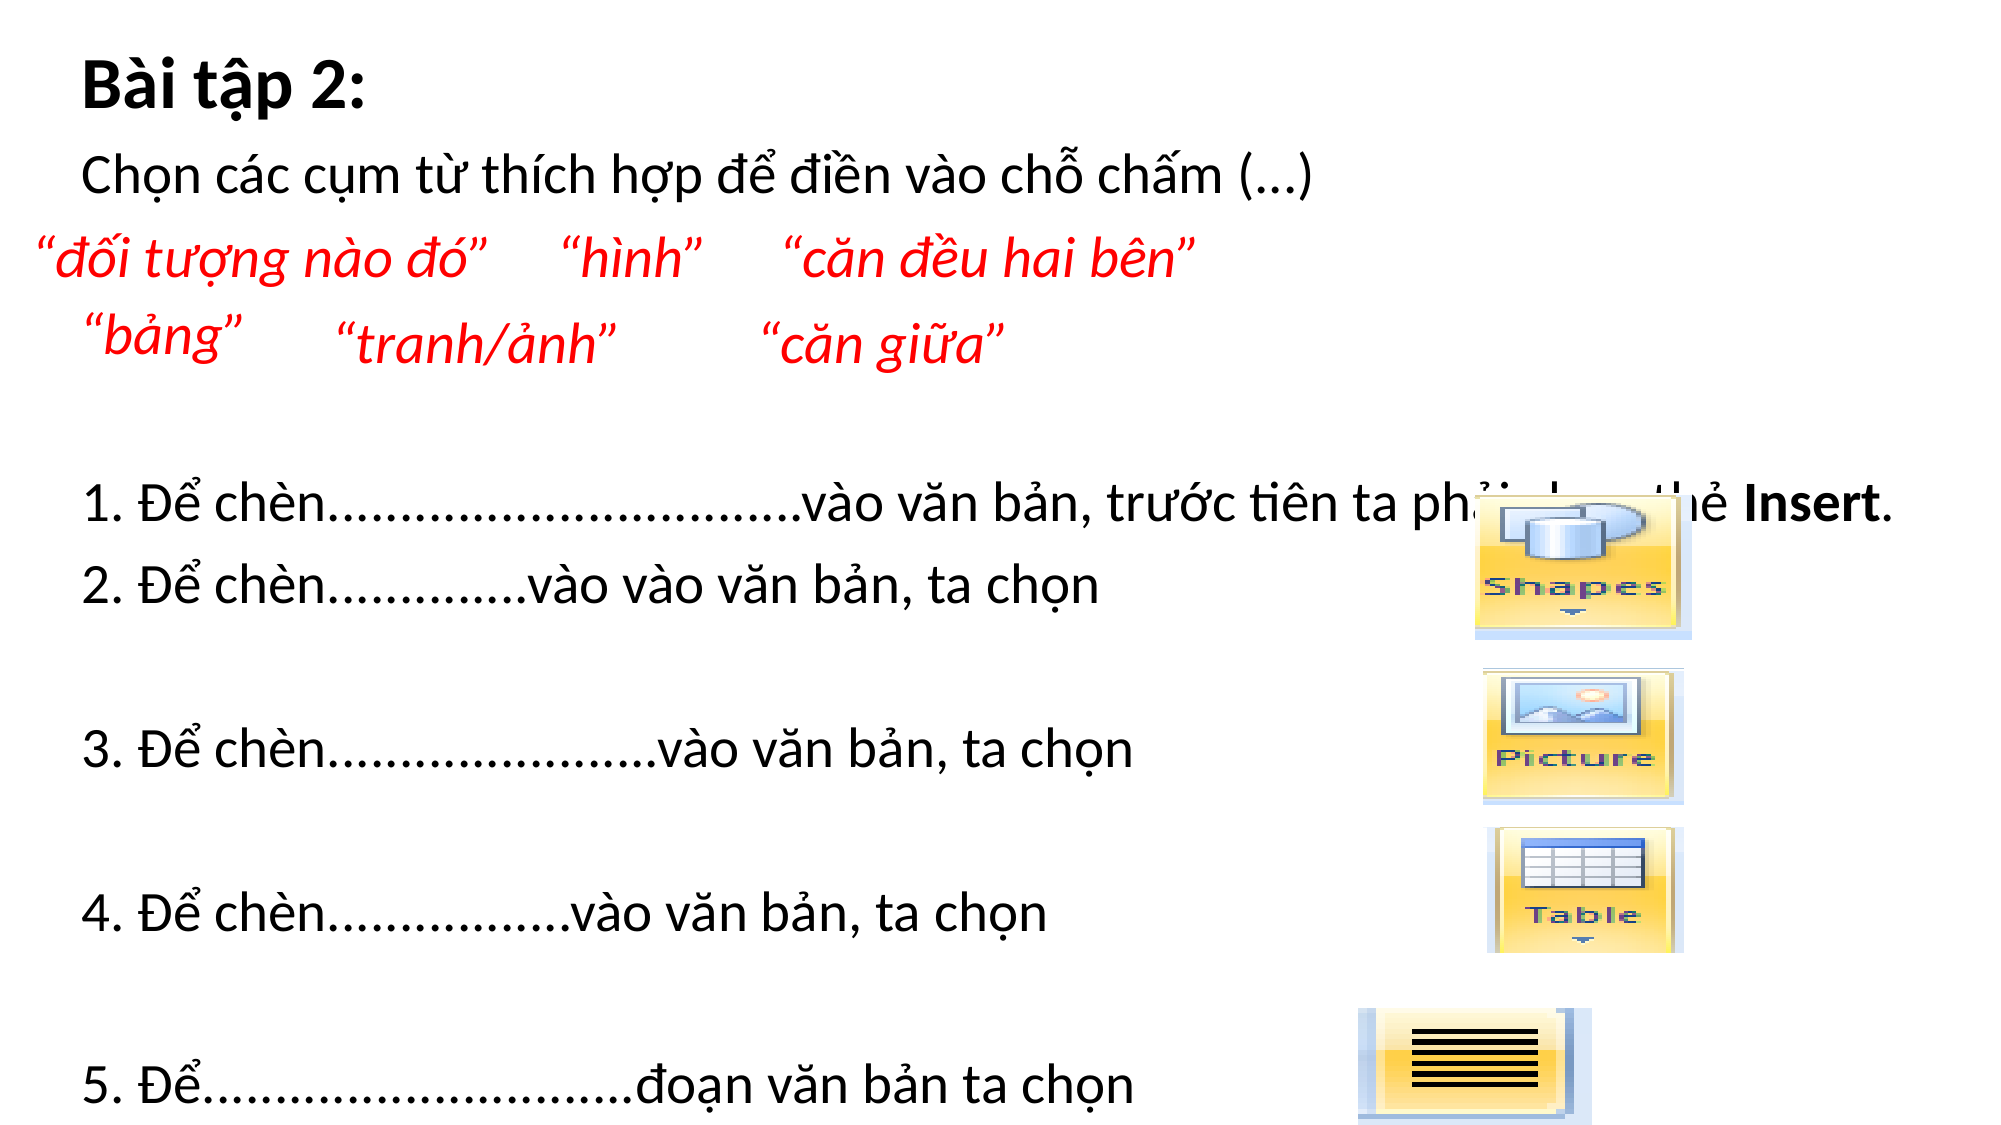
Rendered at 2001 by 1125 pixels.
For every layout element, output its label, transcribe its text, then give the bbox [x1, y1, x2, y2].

text_box “tranh/ảnh” [316, 298, 741, 383]
picture [1483, 668, 1684, 805]
text_box “hình” [541, 212, 763, 297]
list Bài tập 2: Chọn các cụm từ thích hợp để điền vào chỗ chấm (...) 1. Để chèn.................................vào văn bản, trước tiên ta phải chọn thẻ Insert. 2. Để chèn..............vào vào văn bản, ta chọn 3. Để chèn.......................vào văn bản, ta chọn 4. Để chèn.................vào văn bản, ta chọn 5. Để..............................đoạn văn bản ta chọn [66, 37, 1967, 1125]
text_box “đối tượng nào đó” [16, 212, 541, 297]
text_box “bảng” [64, 289, 432, 374]
picture [1474, 493, 1692, 640]
text_box “căn đều hai bên” [763, 141, 1447, 297]
picture [1483, 827, 1684, 953]
text_box “căn giữa” [741, 297, 1025, 453]
picture [1358, 1008, 1592, 1125]
